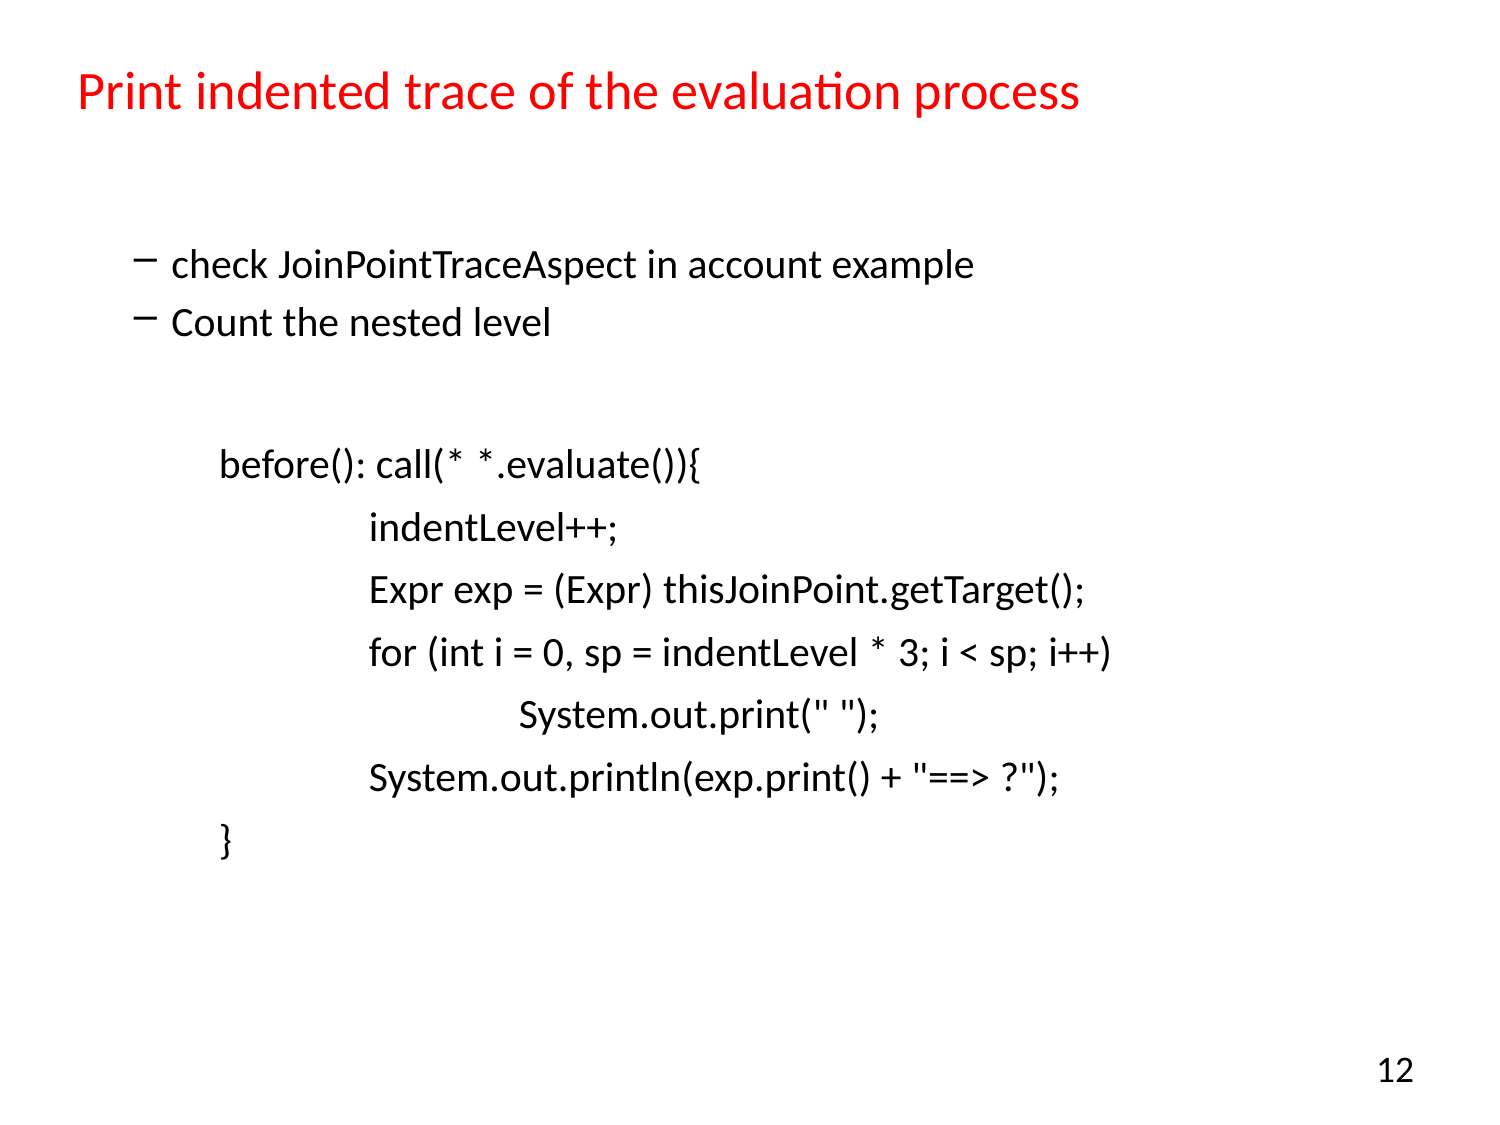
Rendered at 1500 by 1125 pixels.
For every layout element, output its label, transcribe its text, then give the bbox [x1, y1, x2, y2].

title Print indented trace of the evaluation process [62, 49, 1426, 126]
slide_number 12 [1312, 1037, 1438, 1101]
list check JoinPointTraceAspect in account example Count the nested level before(): call(* *.evaluate()){ indentLevel++; Expr exp = (Expr) thisJoinPoint.getTarget(); for (int i = 0, sp = indentLevel * 3; i < sp; i++) System.out.print(" "); System.out.println(exp.print() + "==> ?"); } [52, 160, 1429, 1012]
